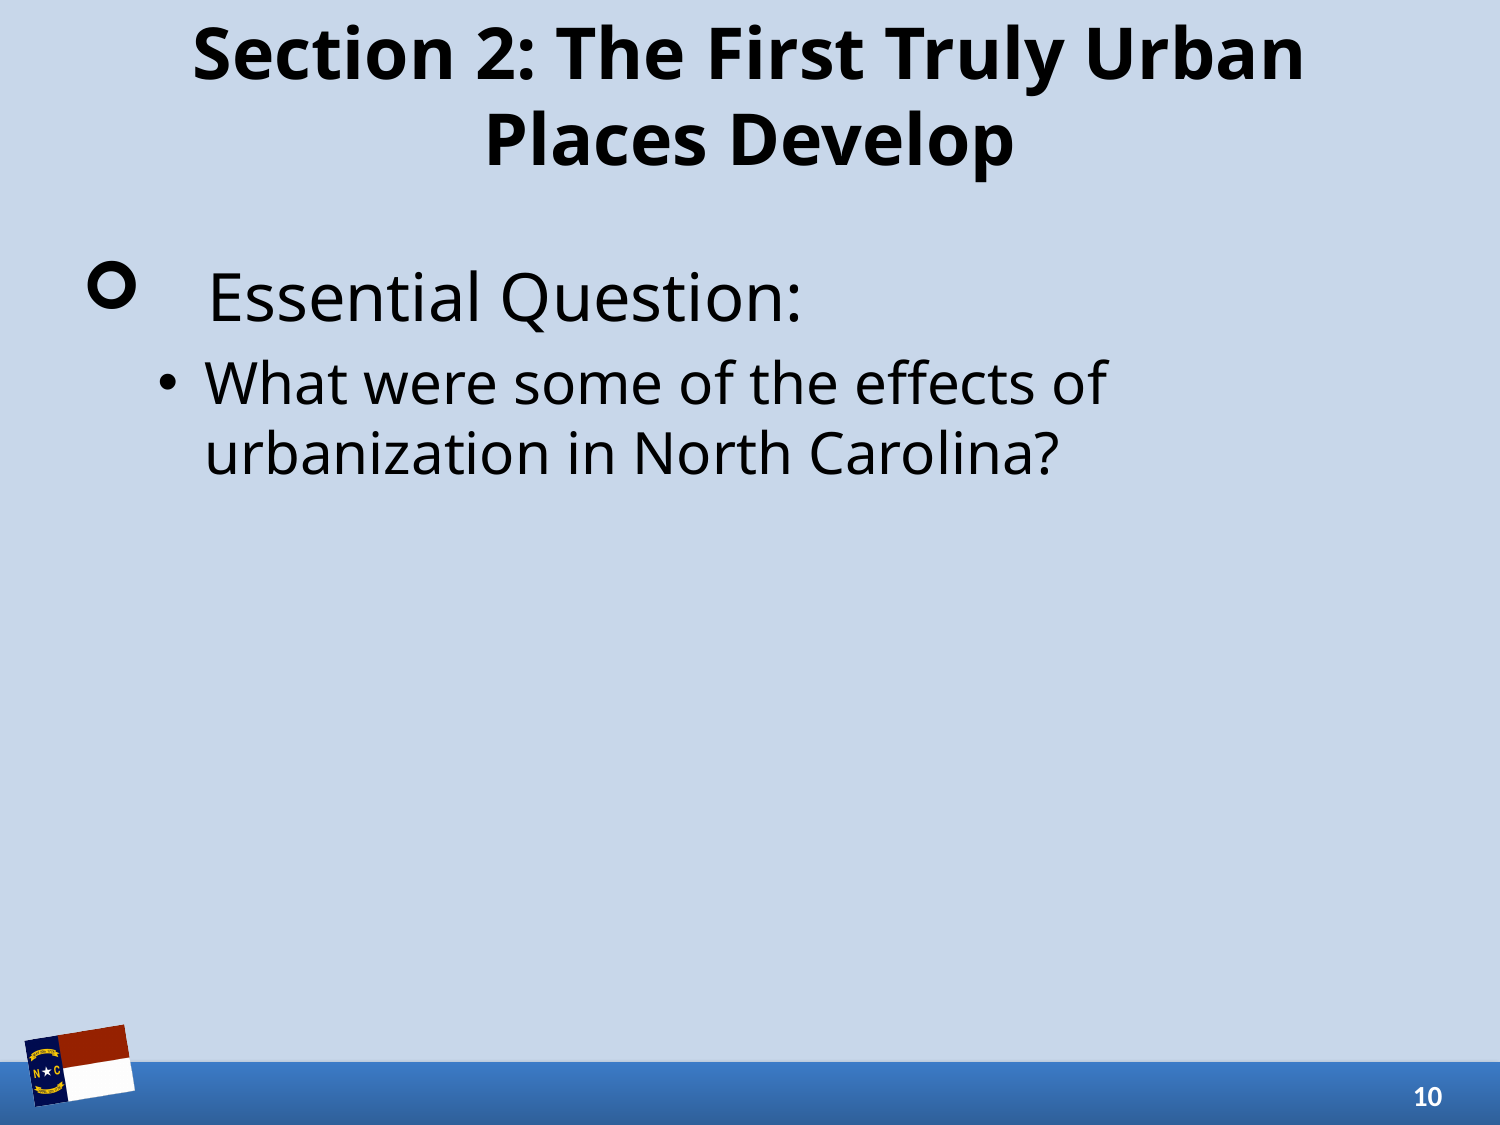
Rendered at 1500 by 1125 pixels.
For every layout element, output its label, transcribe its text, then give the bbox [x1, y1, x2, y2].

slide_number 10 [1398, 1070, 1451, 1120]
picture [25, 1025, 135, 1107]
title Section 2: The First Truly Urban Places Develop [74, 0, 1426, 188]
list Essential Question: What were some of the effects of urbanization in North Carolina? [74, 261, 1426, 1006]
